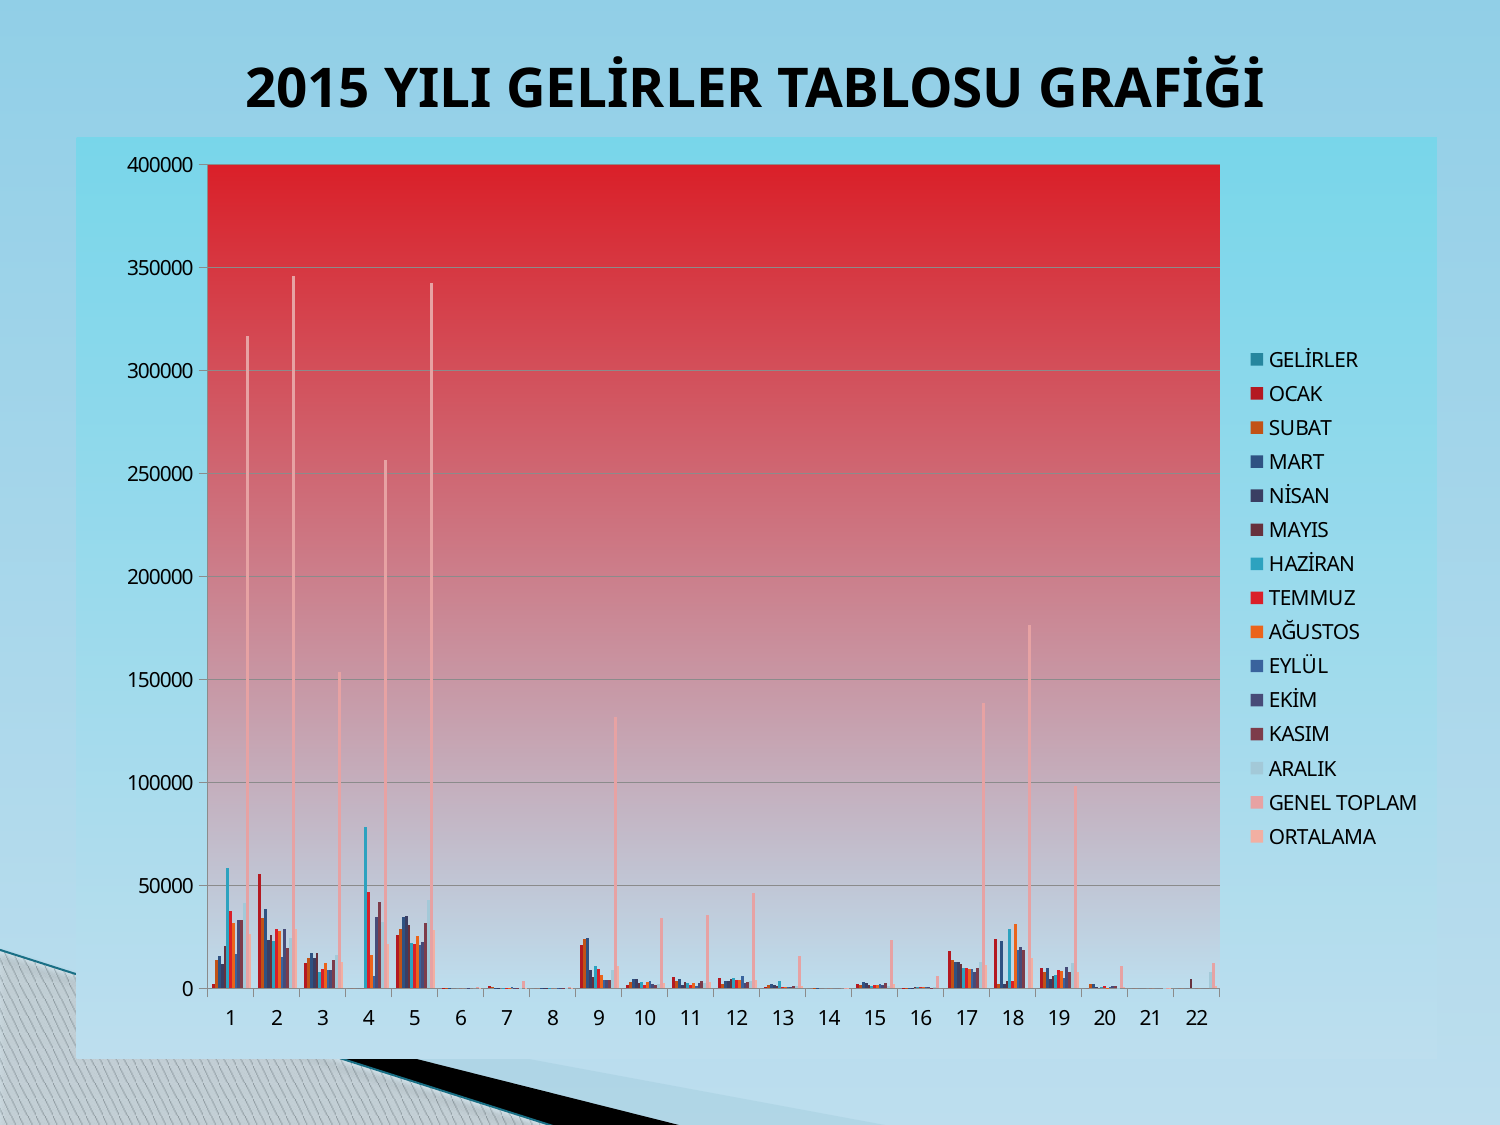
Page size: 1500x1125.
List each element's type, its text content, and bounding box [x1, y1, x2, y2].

title 2015 YILI GELİRLER TABLOSU GRAFİĞİ [75, 45, 1436, 126]
chart [76, 136, 1438, 1059]
